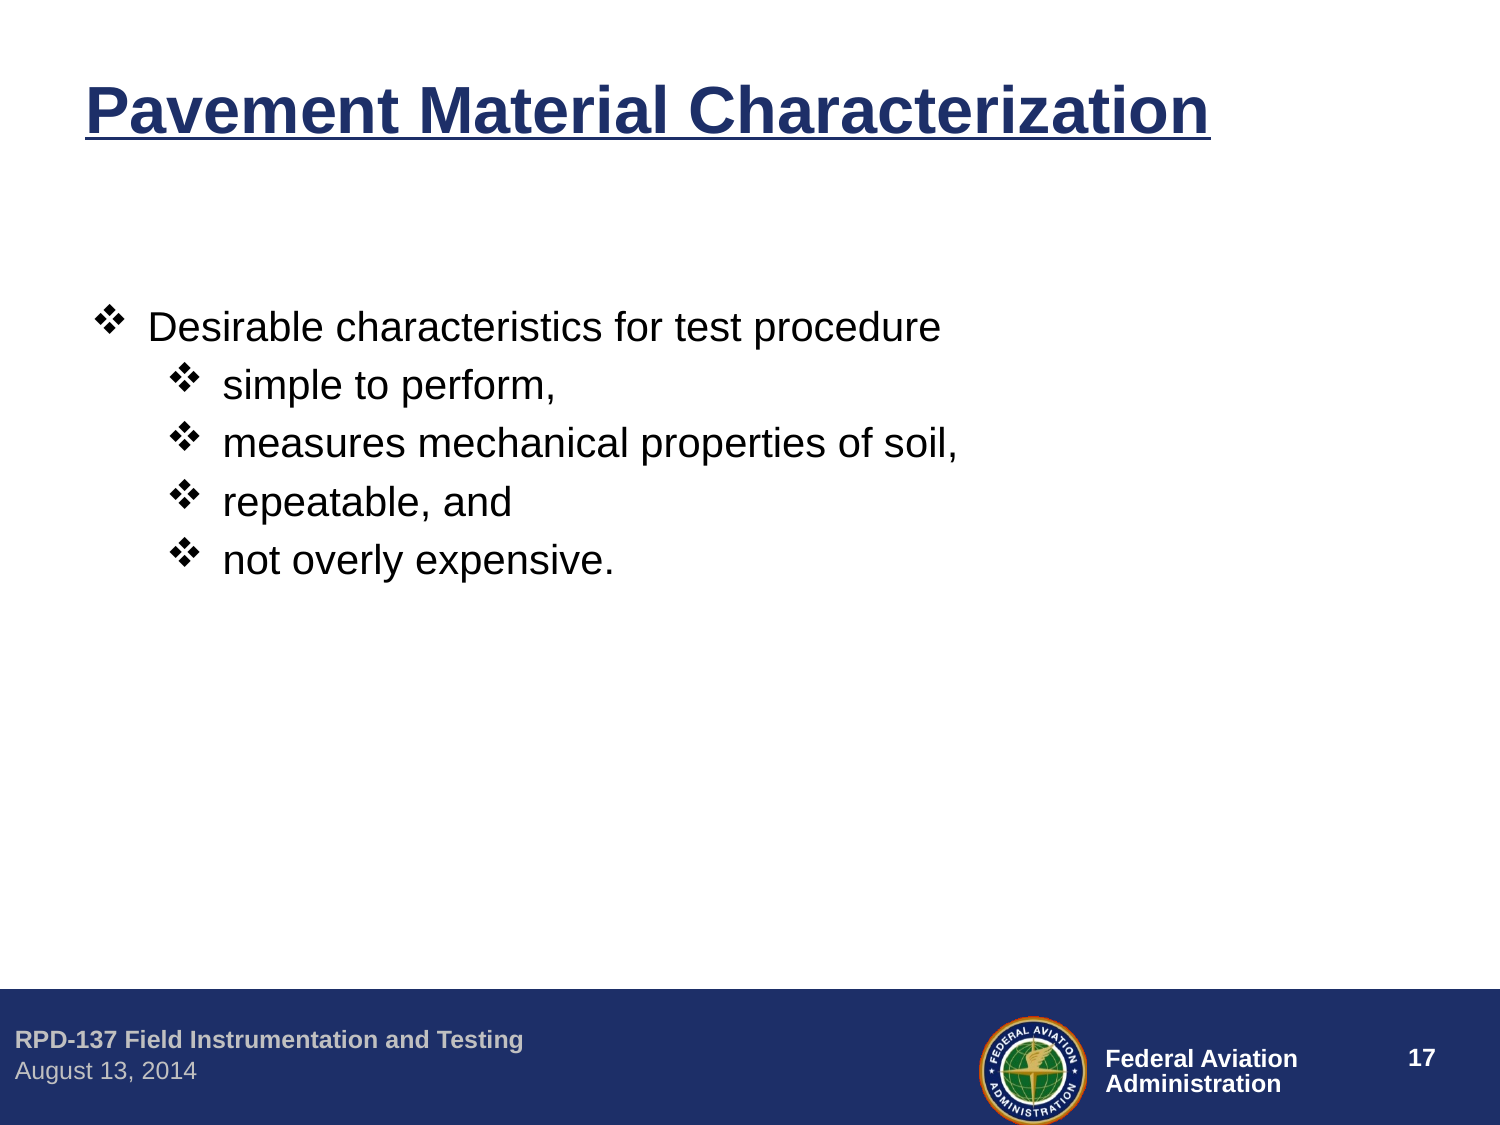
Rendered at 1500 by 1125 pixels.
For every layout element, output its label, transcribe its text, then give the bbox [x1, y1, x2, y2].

text_box Desirable characteristics for test procedure simple to perform, measures mechanical properties of soil, repeatable, and not overly expensive. [76, 292, 1427, 702]
title Pavement Material Characterization [70, 56, 1461, 157]
picture [978, 1016, 1087, 1125]
